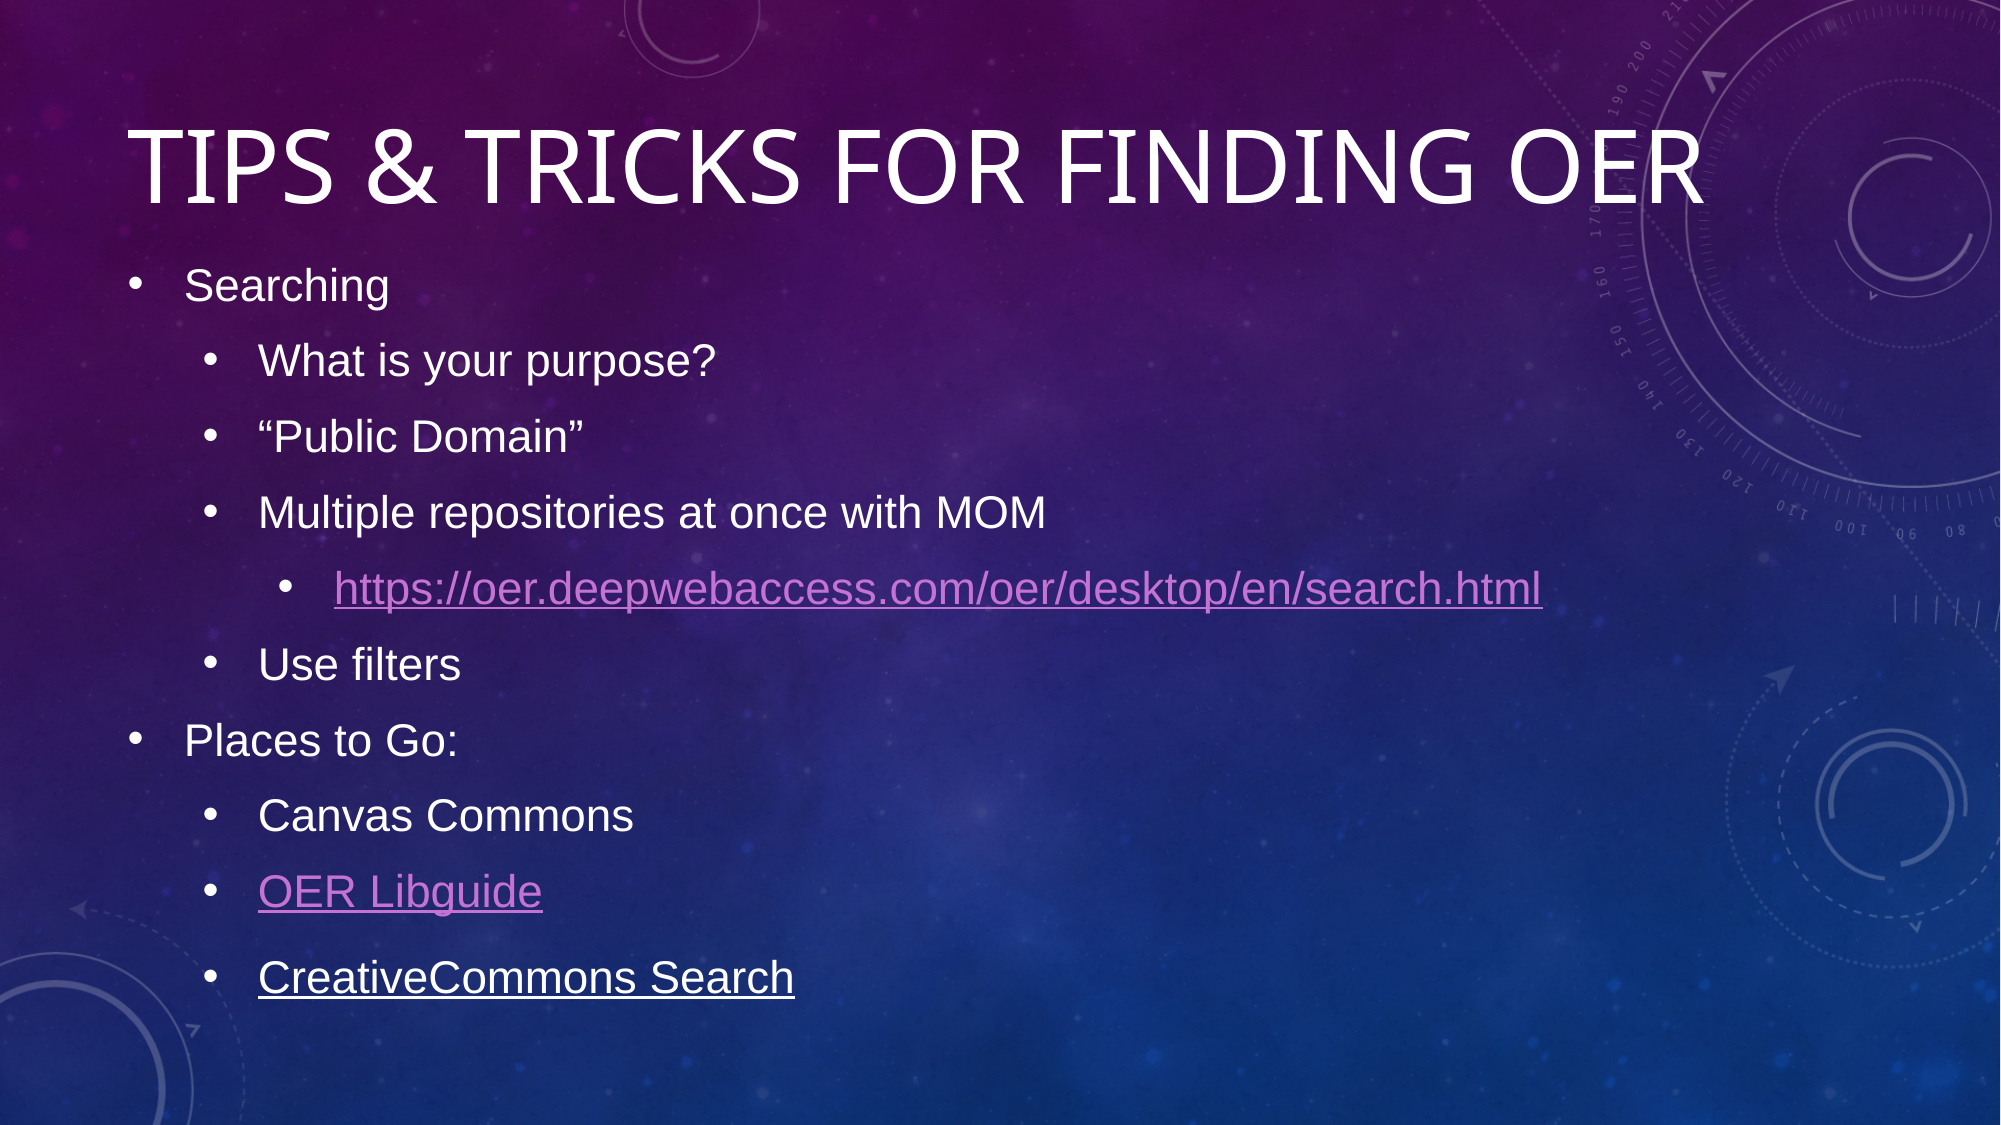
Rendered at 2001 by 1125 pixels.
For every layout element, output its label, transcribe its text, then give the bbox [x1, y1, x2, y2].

title Tips & Tricks for Finding OER [112, 42, 1775, 247]
picture [0, 0, 2001, 1125]
list Searching What is your purpose? “Public Domain” Multiple repositories at once with MOM https://oer.deepwebaccess.com/oer/desktop/en/search.html Use filters Places to Go: Canvas Commons OER Libguide CreativeCommons Search [112, 247, 1775, 950]
